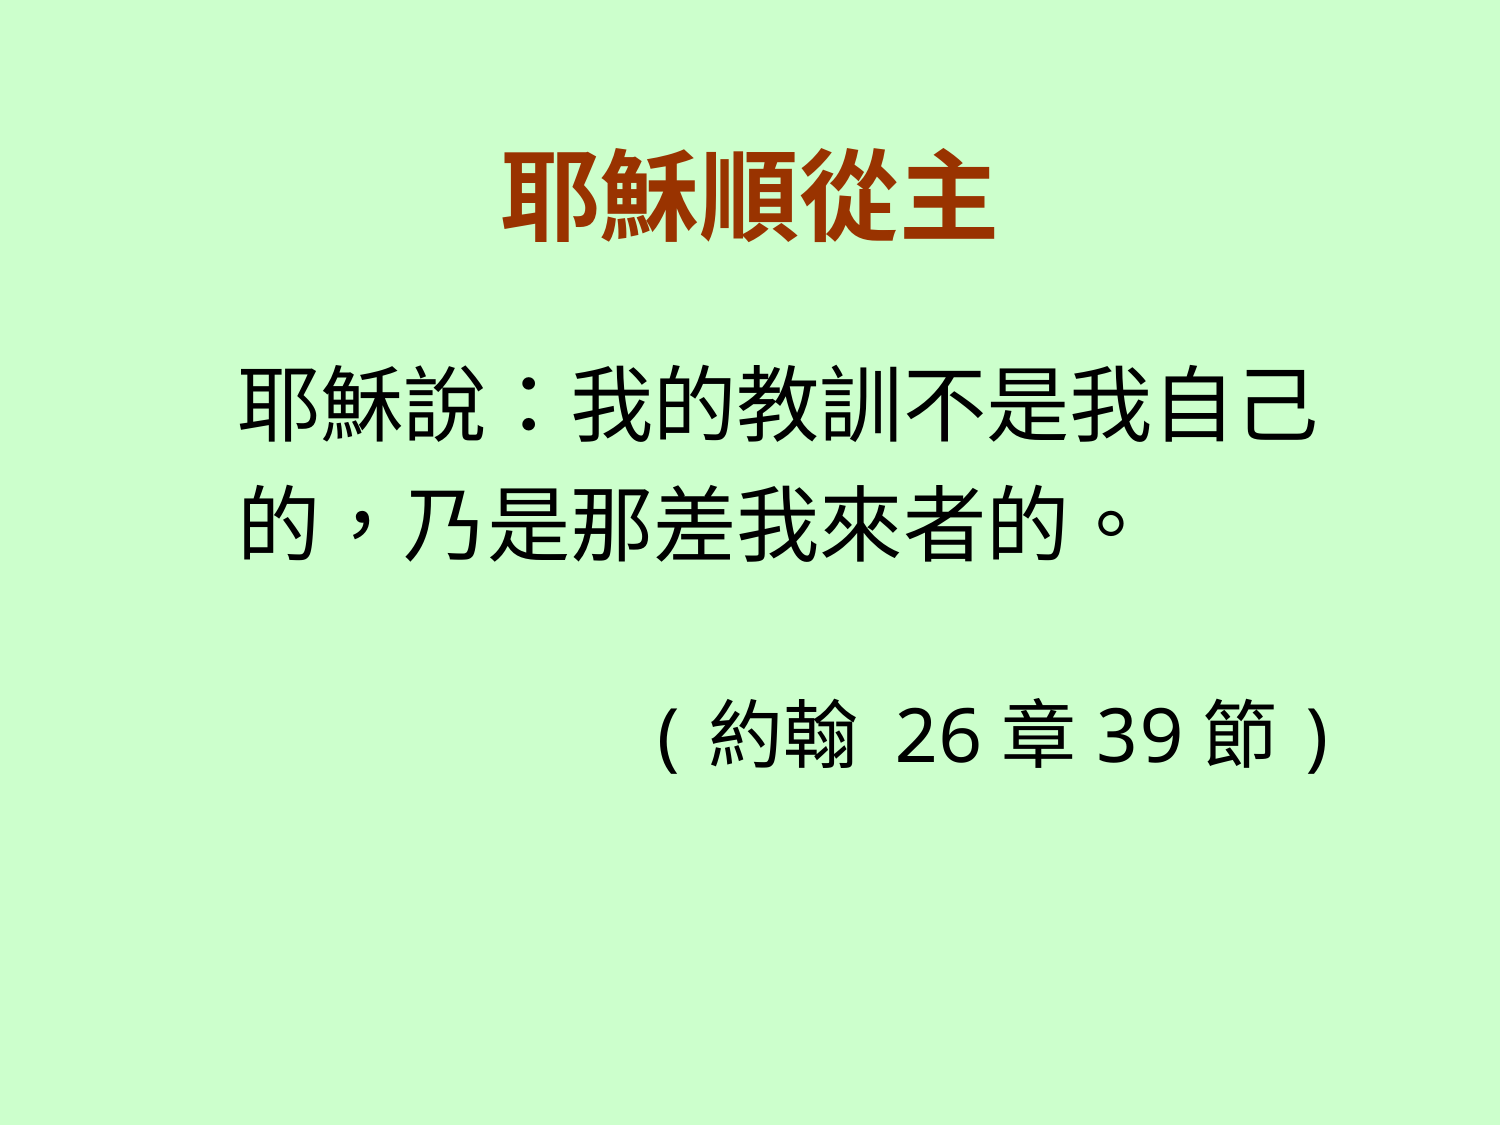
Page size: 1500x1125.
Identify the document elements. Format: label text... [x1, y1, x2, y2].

list 耶穌說：我的教訓不是我自己的，乃是那差我來者的。 (約翰 26章39節) [112, 324, 1388, 1000]
title 耶穌順從主 [112, 99, 1388, 288]
